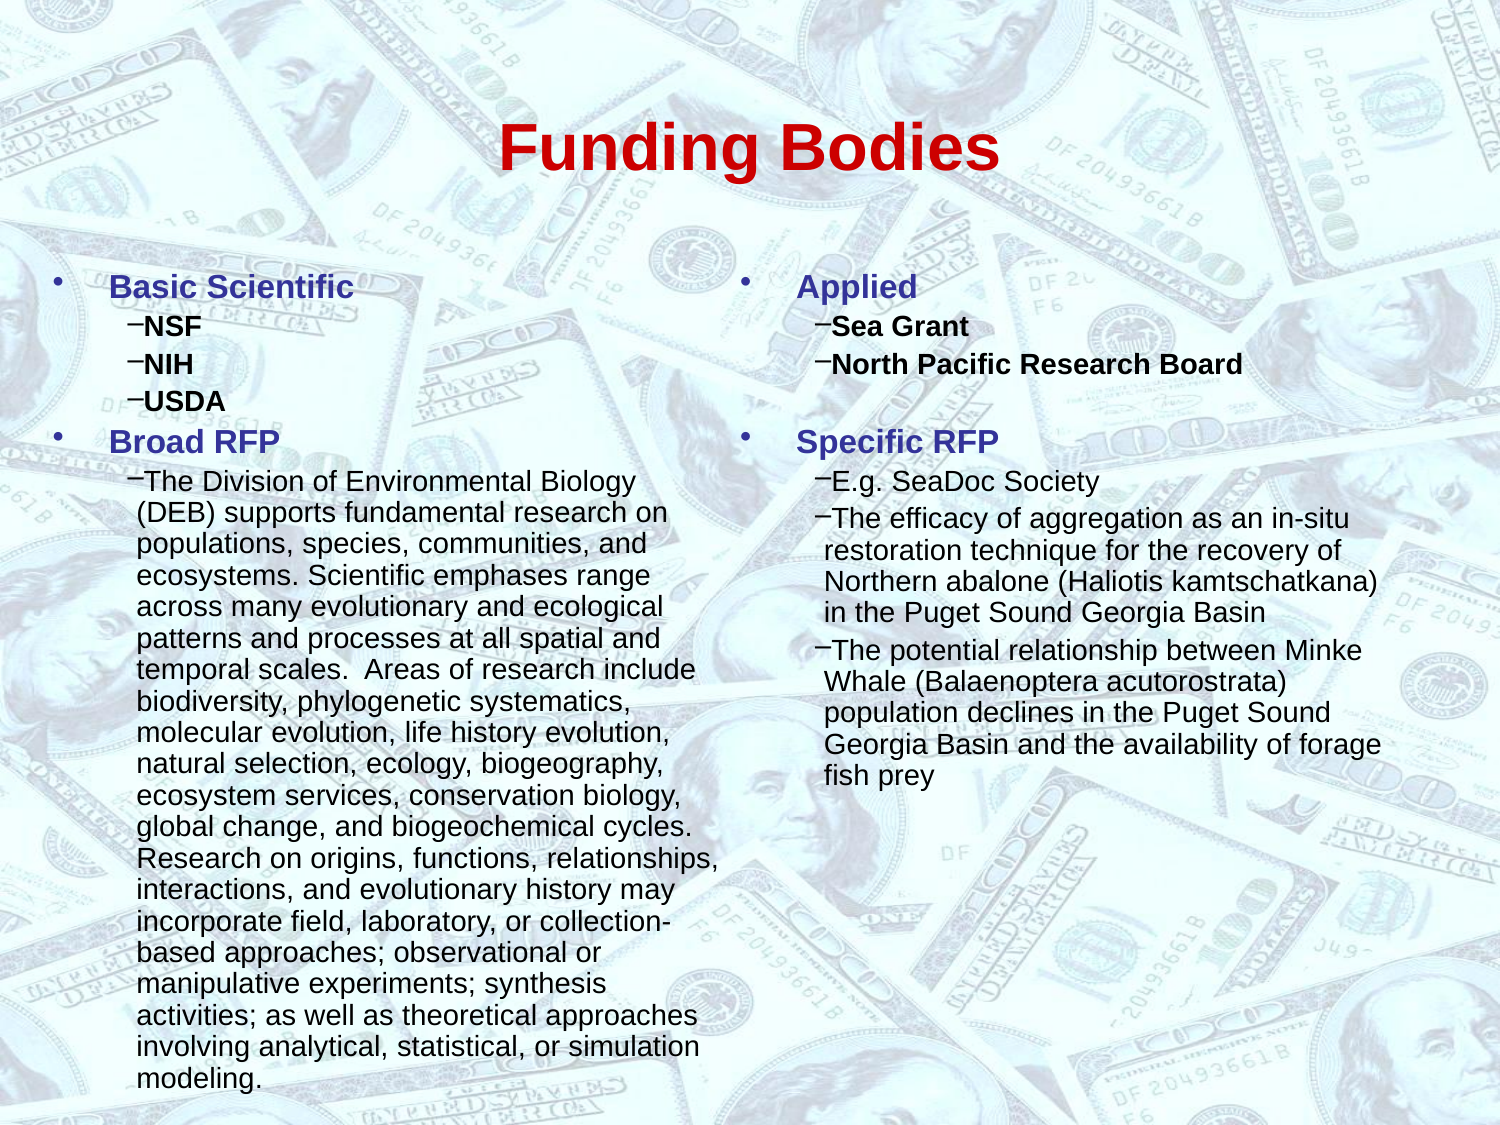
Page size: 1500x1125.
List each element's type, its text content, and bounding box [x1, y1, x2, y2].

list Basic Scientific NSF NIH USDA Broad RFP The Division of Environmental Biology (DEB) supports fundamental research on populations, species, communities, and ecosystems. Scientific emphases range across many evolutionary and ecological patterns and processes at all spatial and temporal scales. Areas of research include biodiversity, phylogenetic systematics, molecular evolution, life history evolution, natural selection, ecology, biogeography, ecosystem services, conservation biology, global change, and biogeochemical cycles. Research on origins, functions, relationships, interactions, and evolutionary history may incorporate field, laboratory, or collection-based approaches; observational or manipulative experiments; synthesis activities; as well as theoretical approaches involving analytical, statistical, or simulation modeling. [37, 262, 725, 1005]
picture [0, 0, 1500, 1125]
list Applied Sea Grant North Pacific Research Board Specific RFP E.g. SeaDoc Society The efficacy of aggregation as an in-situ restoration technique for the recovery of Northern abalone (Haliotis kamtschatkana) in the Puget Sound Georgia Basin The potential relationship between Minke Whale (Balaenoptera acutorostrata) population declines in the Puget Sound Georgia Basin and the availability of forage fish prey [725, 262, 1425, 1005]
title Funding Bodies [75, 50, 1425, 238]
